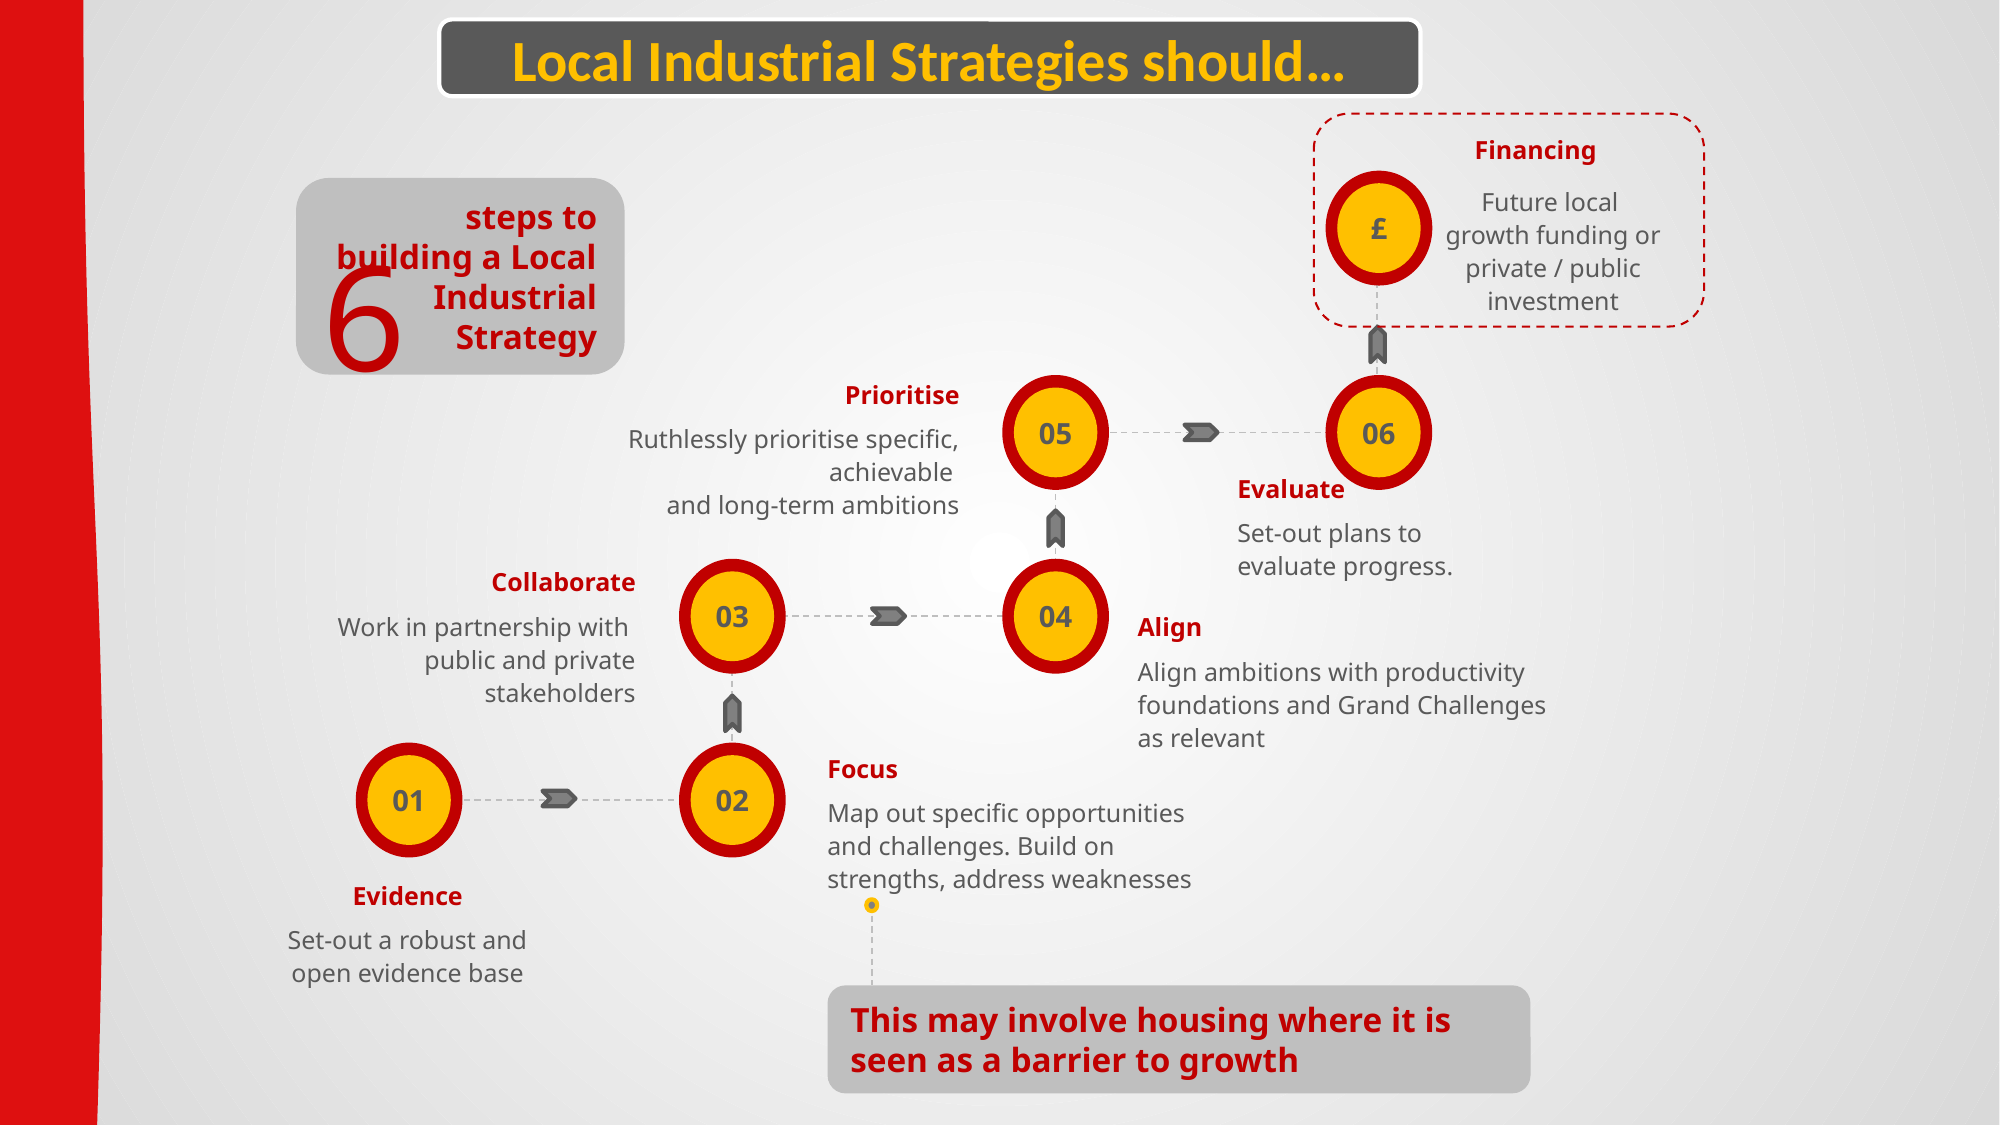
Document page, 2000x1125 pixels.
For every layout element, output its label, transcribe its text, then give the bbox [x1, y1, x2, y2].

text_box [257, 113, 1705, 992]
text_box This may involve housing where it is seen as a barrier to growth [825, 1000, 1533, 1096]
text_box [277, 177, 625, 422]
text_box Local Industrial Strategies should… [437, 17, 1423, 99]
